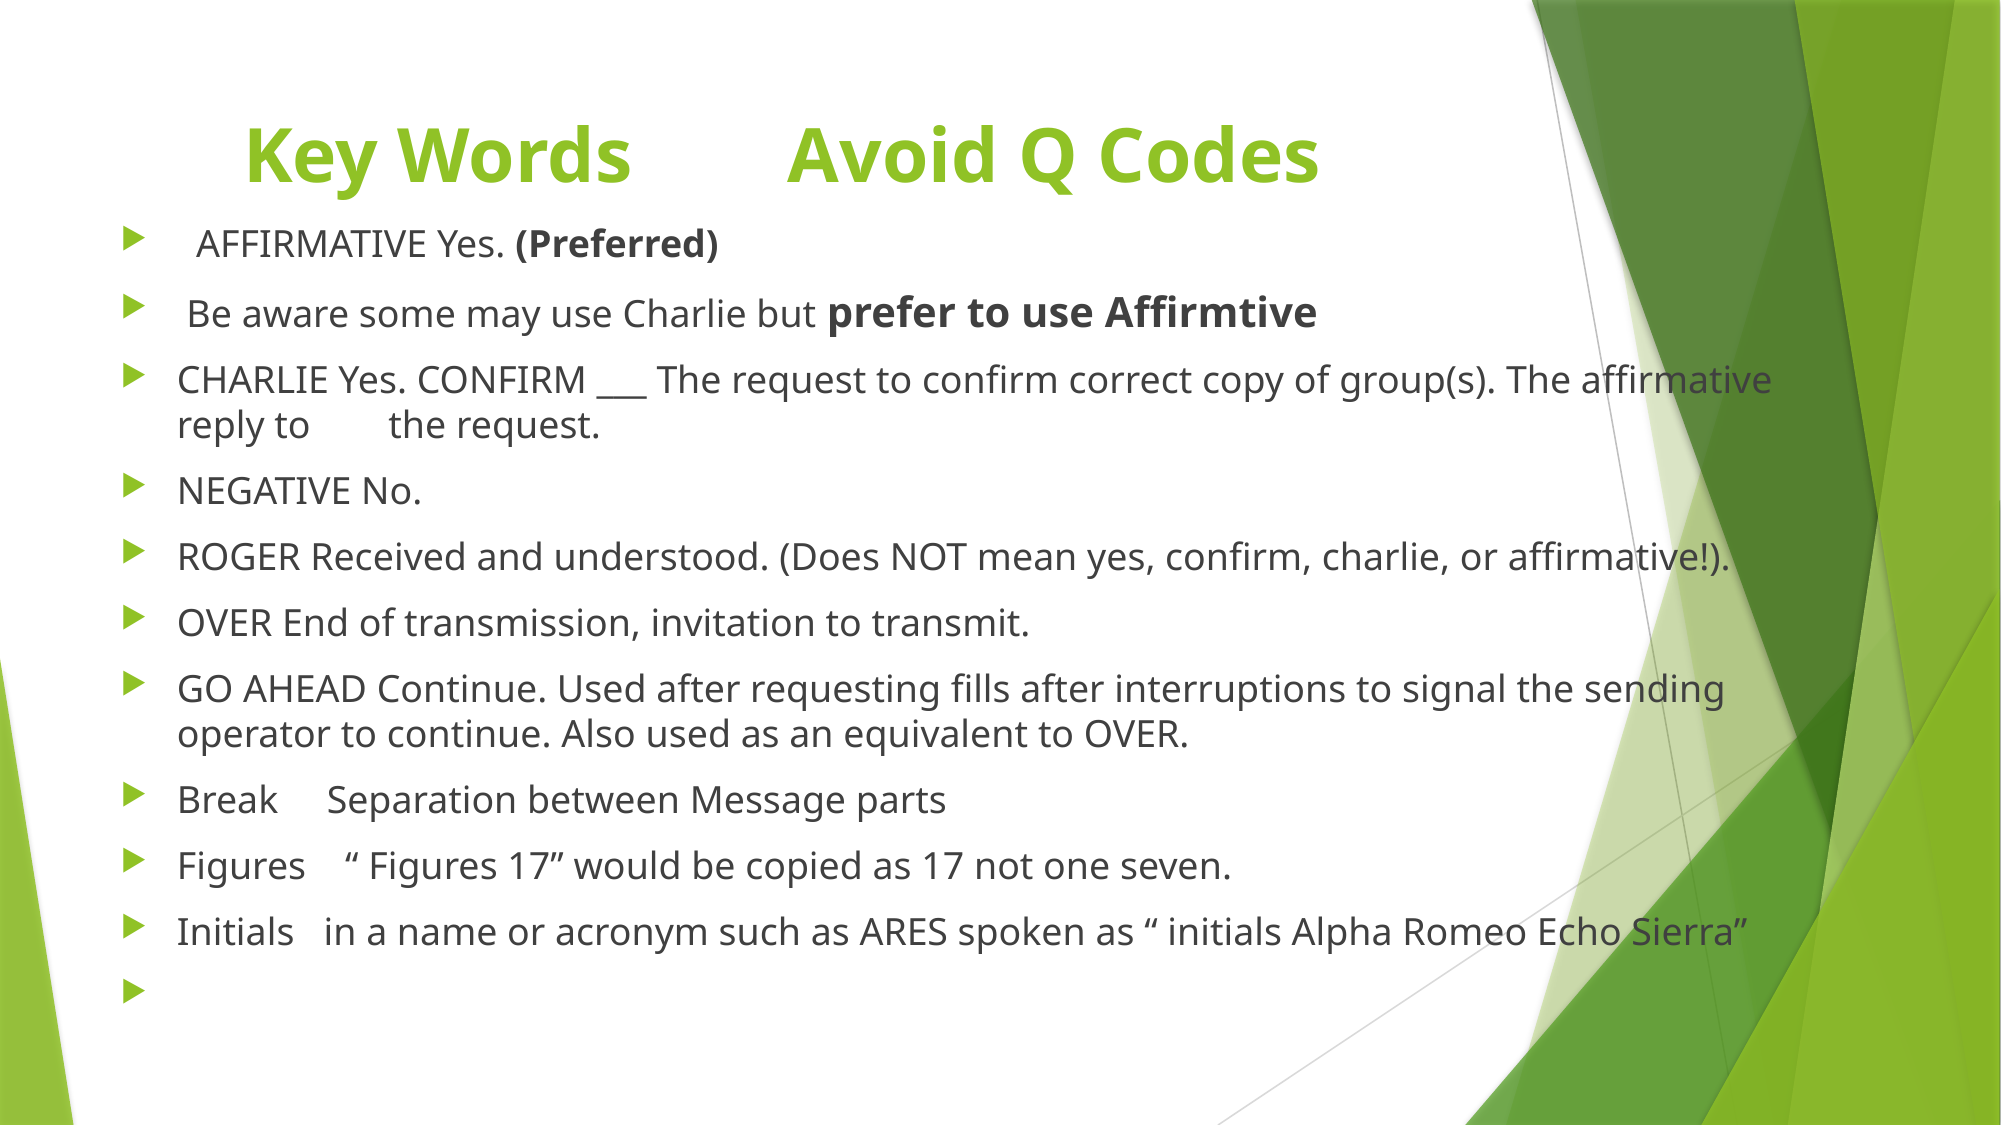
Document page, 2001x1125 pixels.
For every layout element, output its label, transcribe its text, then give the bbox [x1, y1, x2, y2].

list AFFIRMATIVE Yes. (Preferred) Be aware some may use Charlie but prefer to use Affirmtive CHARLIE Yes. CONFIRM ___ The request to confirm correct copy of group(s). The affirmative reply to the request. NEGATIVE No. ROGER Received and understood. (Does NOT mean yes, confirm, charlie, or affirmative!). OVER End of transmission, invitation to transmit. GO AHEAD Continue. Used after requesting fills after interruptions to signal the sending operator to continue. Also used as an equivalent to OVER. Break Separation between Message parts Figures “ Figures 17” would be copied as 17 not one seven. Initials in a name or acronym such as ARES spoken as “ initials Alpha Romeo Echo Sierra” [105, 212, 1863, 1062]
title Key Words Avoid Q Codes [111, 99, 1522, 212]
